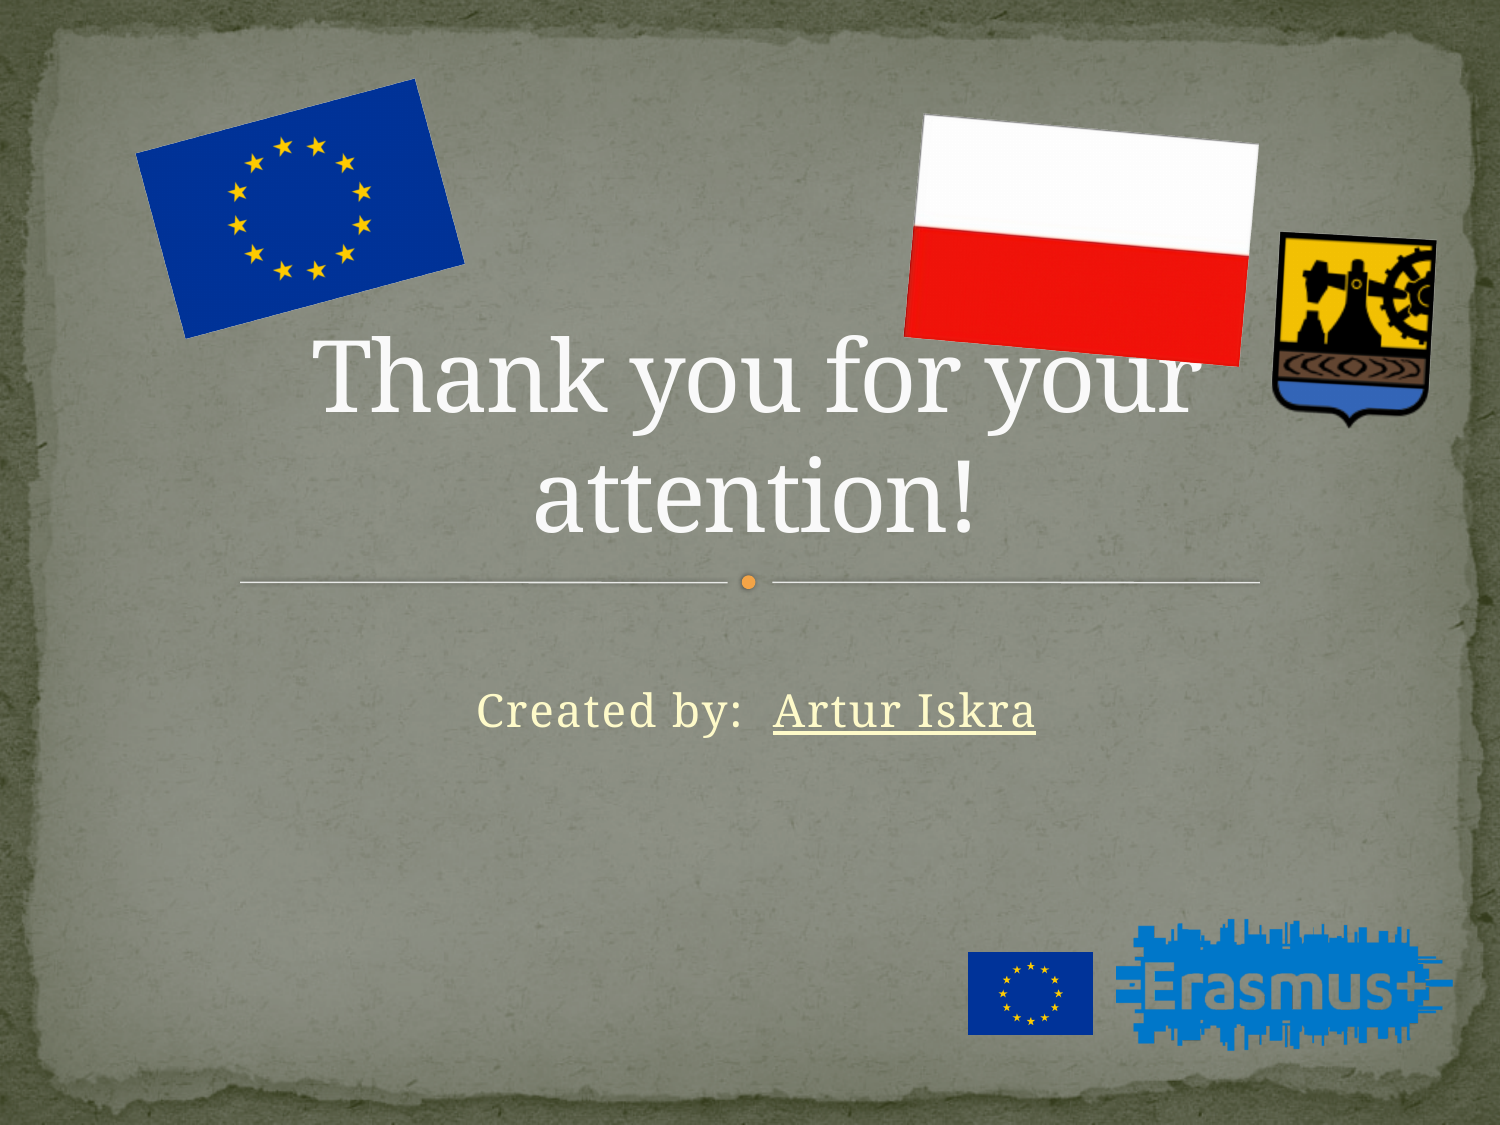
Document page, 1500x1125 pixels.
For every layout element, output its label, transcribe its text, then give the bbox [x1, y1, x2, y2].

picture [136, 79, 464, 338]
picture [904, 114, 1258, 366]
picture [1270, 232, 1436, 432]
subtitle Created by: Artur Iskra [75, 606, 1438, 795]
picture [968, 952, 1093, 1035]
picture [1116, 916, 1453, 1052]
title Thank you for your attention! [74, 235, 1438, 561]
